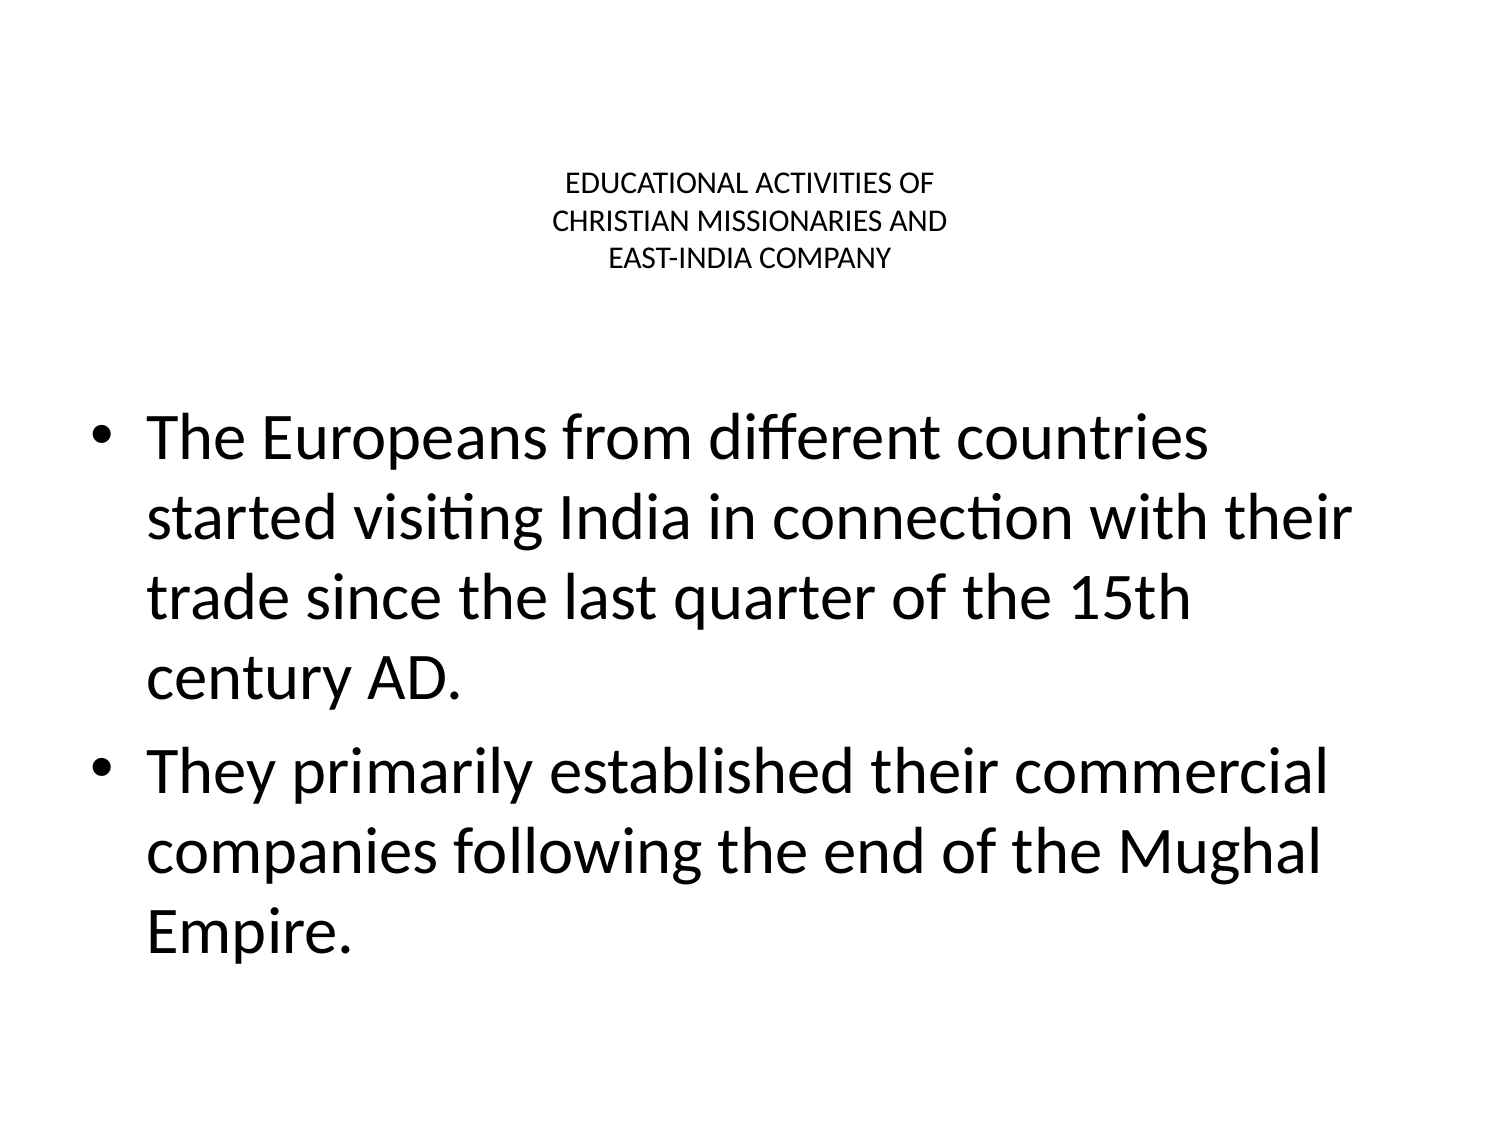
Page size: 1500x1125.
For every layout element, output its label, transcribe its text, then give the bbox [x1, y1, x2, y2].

list The Europeans from different countries started visiting India in connection with their trade since the last quarter of the 15th century AD. They primarily established their commercial companies following the end of the Mughal Empire. [75, 385, 1425, 1005]
title EDUCATIONAL ACTIVITIES OF CHRISTIAN MISSIONARIES AND EAST-INDIA COMPANY [75, 45, 1425, 339]
